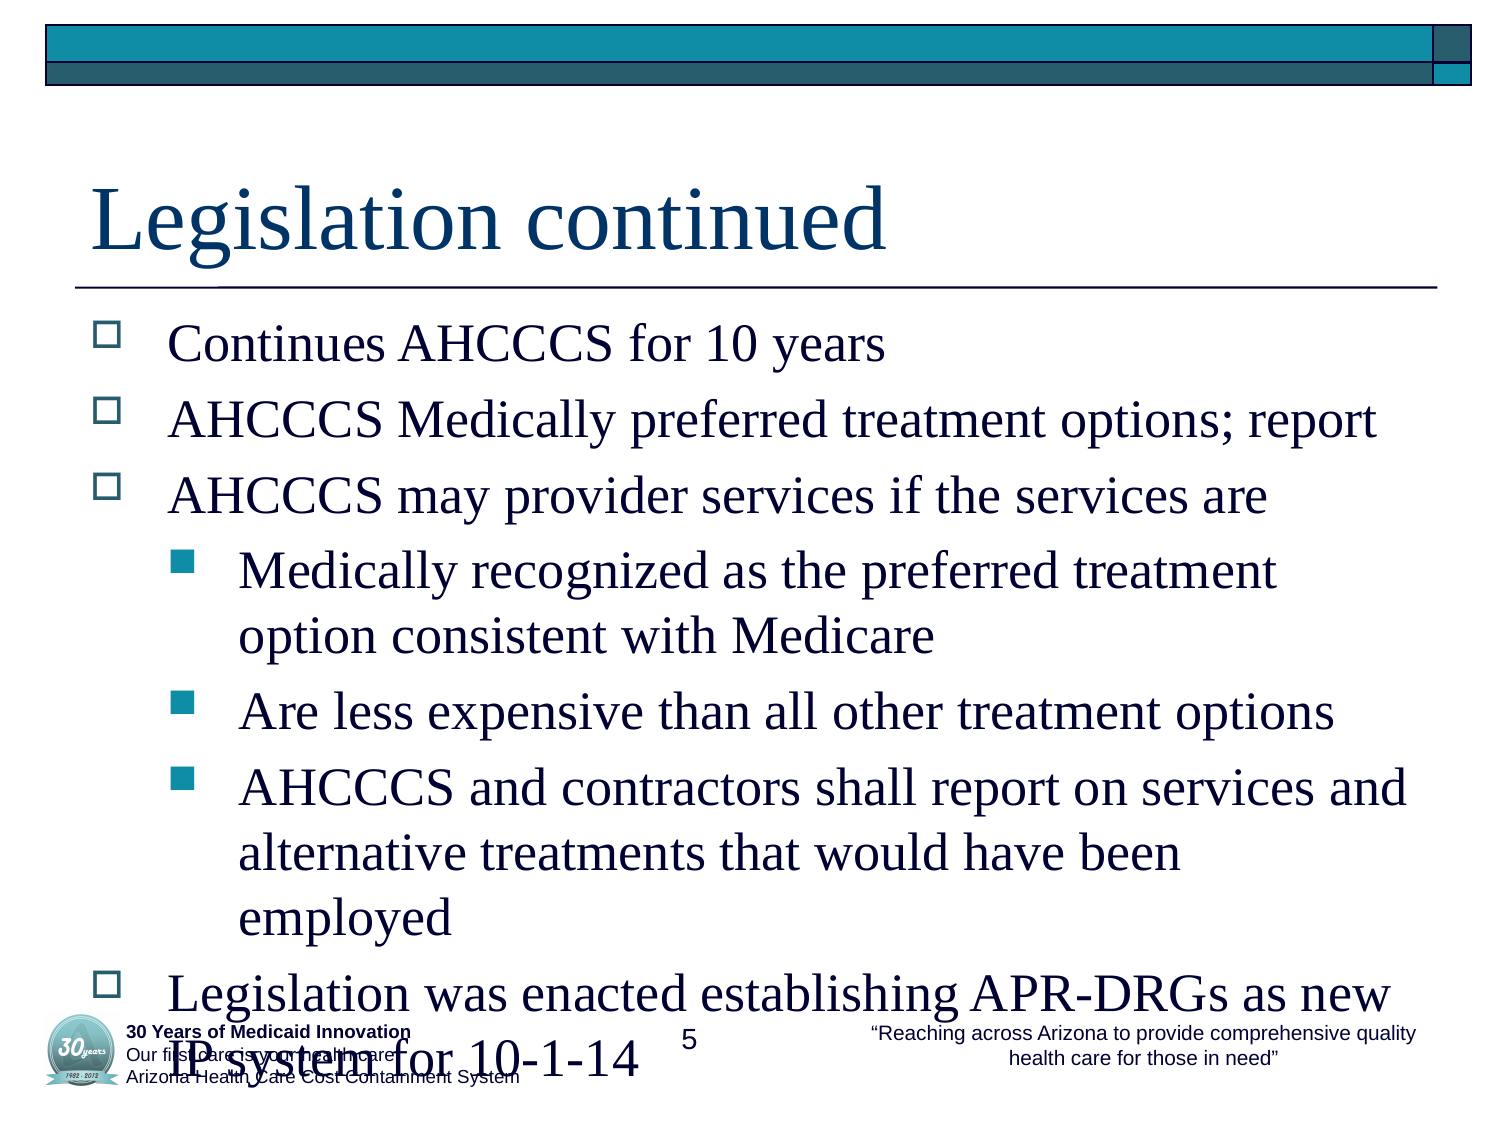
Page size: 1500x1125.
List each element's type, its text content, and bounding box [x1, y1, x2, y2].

title Legislation continued [74, 87, 1426, 276]
list Continues AHCCCS for 10 years AHCCCS Medically preferred treatment options; report AHCCCS may provider services if the services are Medically recognized as the preferred treatment option consistent with Medicare Are less expensive than all other treatment options AHCCCS and contractors shall report on services and alternative treatments that would have been employed Legislation was enacted establishing APR-DRGs as new IP system for 10-1-14 [74, 299, 1426, 1006]
footer 30 Years of Medicaid Innovation Our first care is your health care Arizona Health Care Cost Containment System [37, 1012, 362, 1091]
slide_number 5 [362, 1012, 713, 1091]
footer 30 Years of Medicaid Innovation Our first care is your health care Arizona Health Care Cost Containment System [713, 1012, 1438, 1091]
